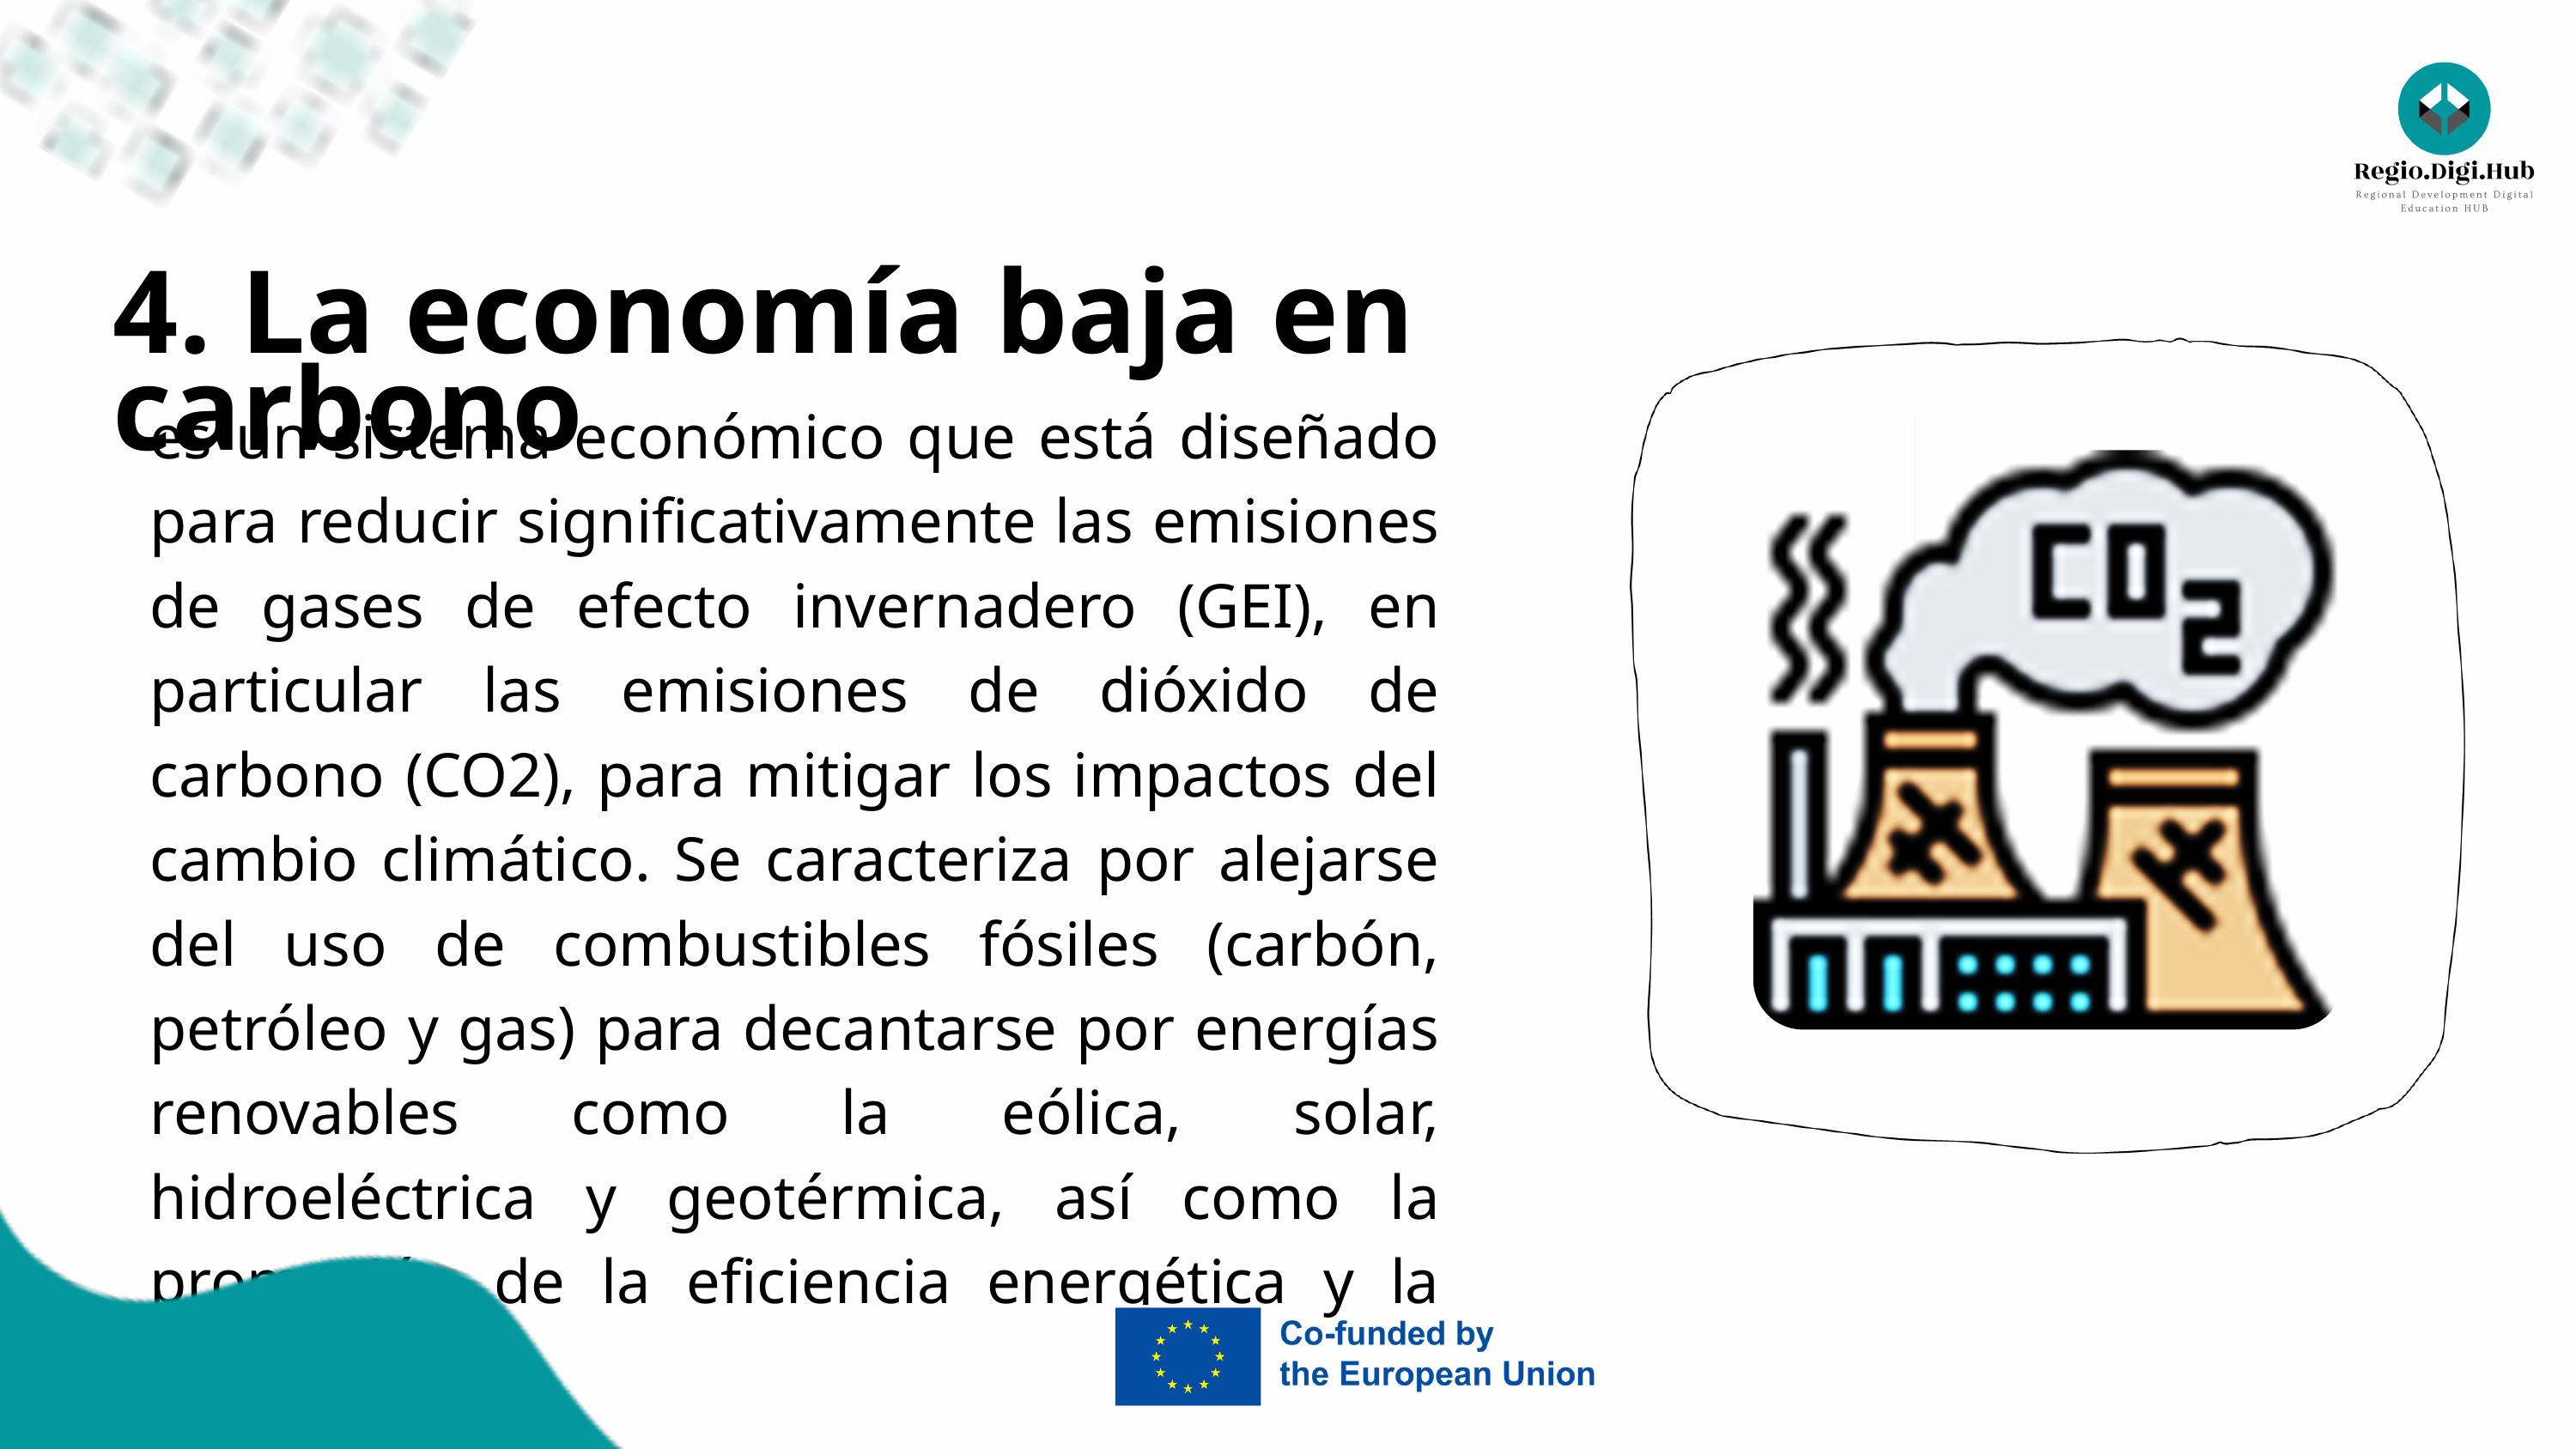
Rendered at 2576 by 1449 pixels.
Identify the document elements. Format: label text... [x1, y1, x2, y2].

text_box es un sistema económico que está diseñado para reducir significativamente las emisiones de gases de efecto invernadero (GEI), en particular las emisiones de dióxido de carbono (CO2), para mitigar los impactos del cambio climático. Se caracteriza por alejarse del uso de combustibles fósiles (carbón, petróleo y gas) para decantarse por energías renovables como la eólica, solar, hidroeléctrica y geotérmica, así como la promoción de la eficiencia energética y la conservación. [149, 474, 1441, 1401]
picture [1630, 337, 2466, 1154]
text_box 4. La economía baja en carbono [15, 278, 1576, 474]
picture [0, 1069, 1031, 1449]
picture [1108, 1301, 1631, 1412]
picture [0, 0, 481, 278]
picture [2312, 0, 2576, 264]
